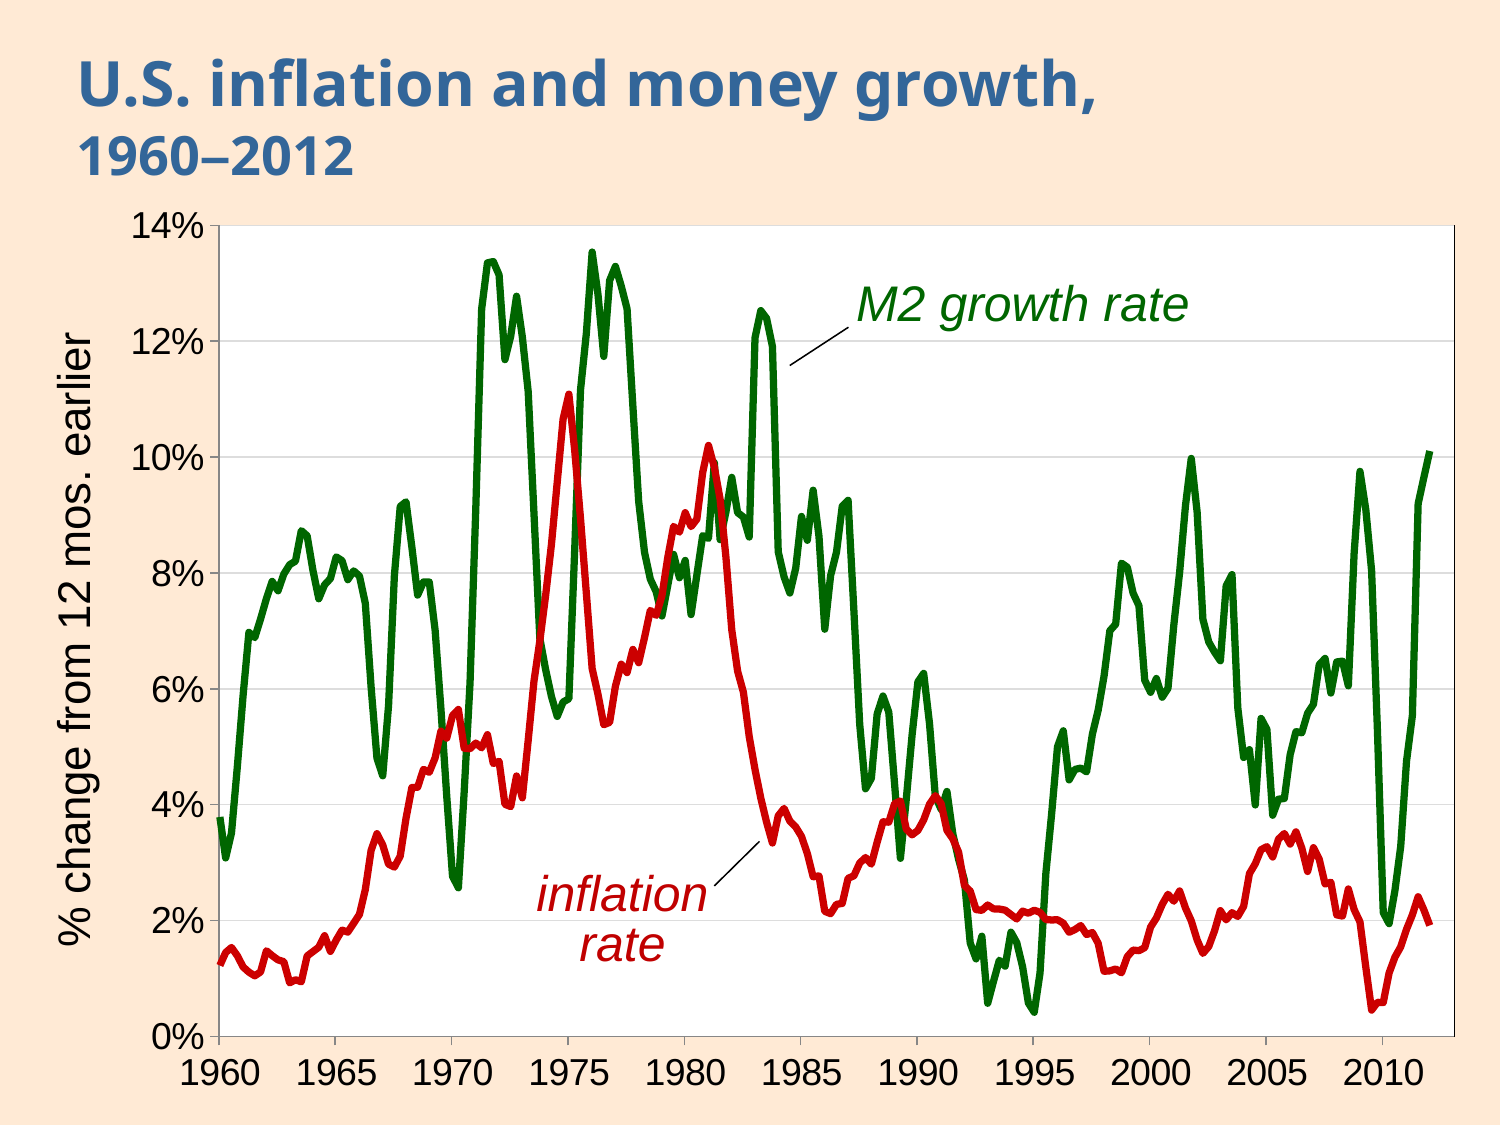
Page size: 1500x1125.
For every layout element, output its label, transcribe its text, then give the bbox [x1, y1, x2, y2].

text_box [514, 841, 760, 981]
chart [34, 204, 1477, 1102]
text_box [789, 263, 1208, 366]
title U.S. inflation and money growth, 1960–2012 [76, 36, 1430, 191]
